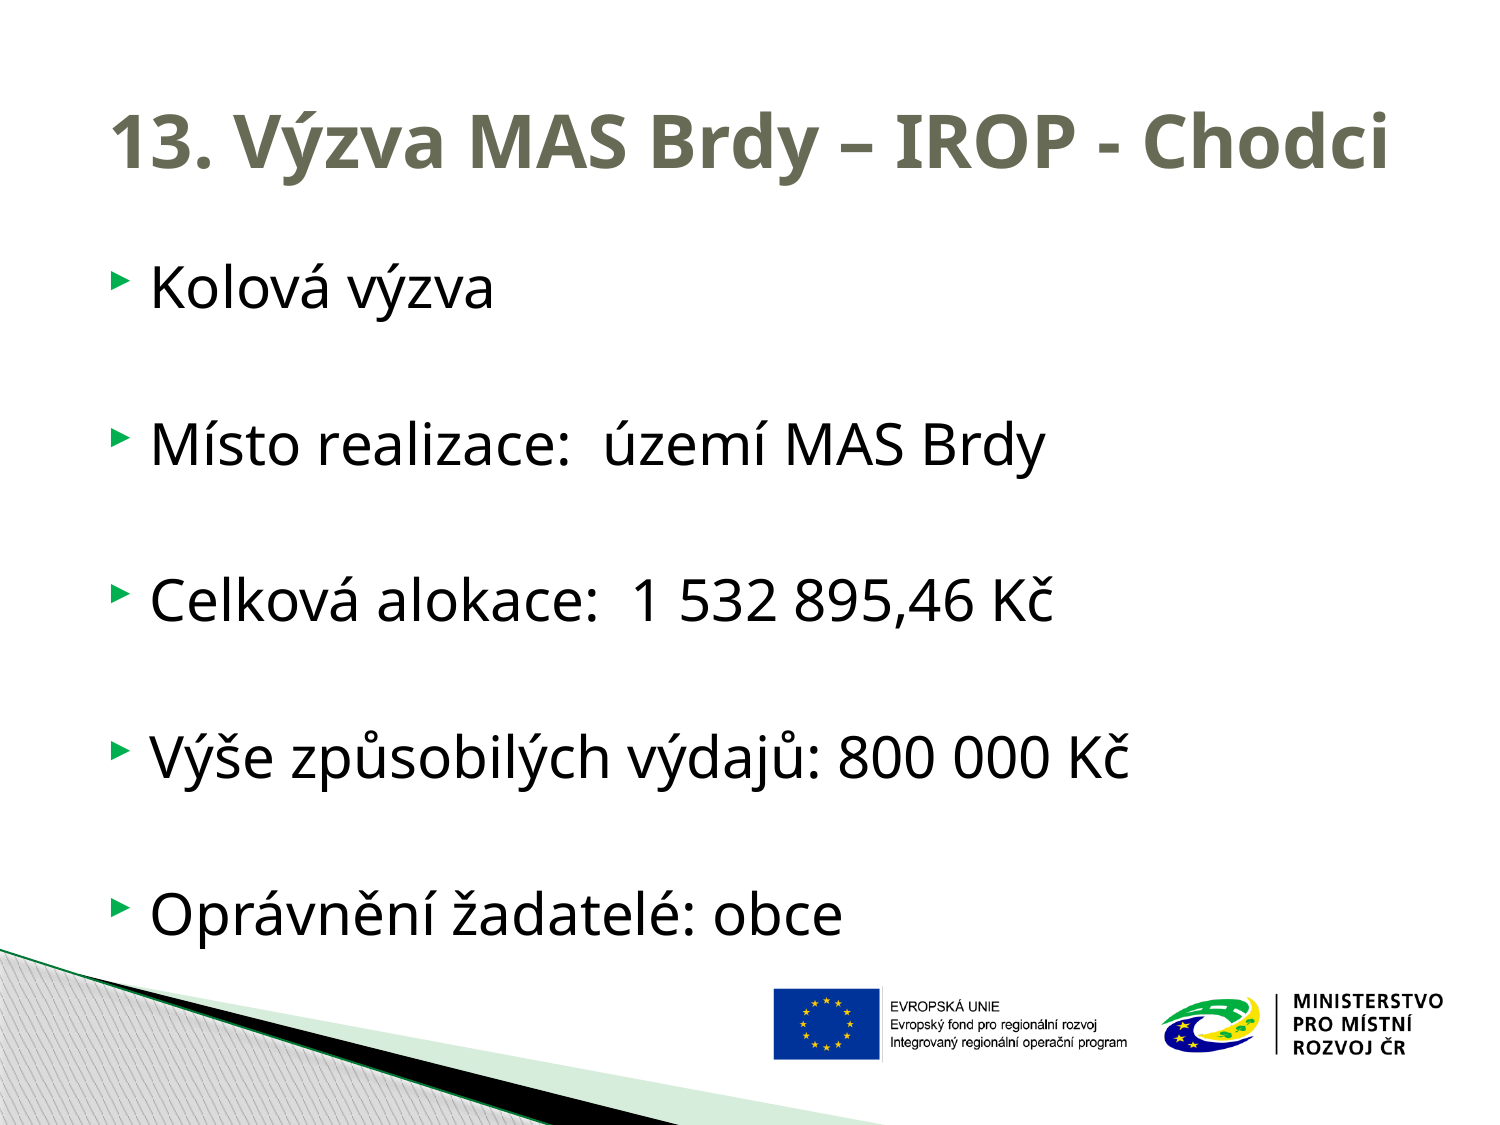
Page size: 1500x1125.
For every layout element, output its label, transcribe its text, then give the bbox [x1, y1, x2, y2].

picture [749, 963, 1467, 1083]
list Kolová výzva Místo realizace: území MAS Brdy Celková alokace: 1 532 895,46 Kč Výše způsobilých výdajů: 800 000 Kč Oprávnění žadatelé: obce [75, 243, 1425, 986]
title 13. Výzva MAS Brdy – IROP - Chodci [75, 45, 1425, 233]
